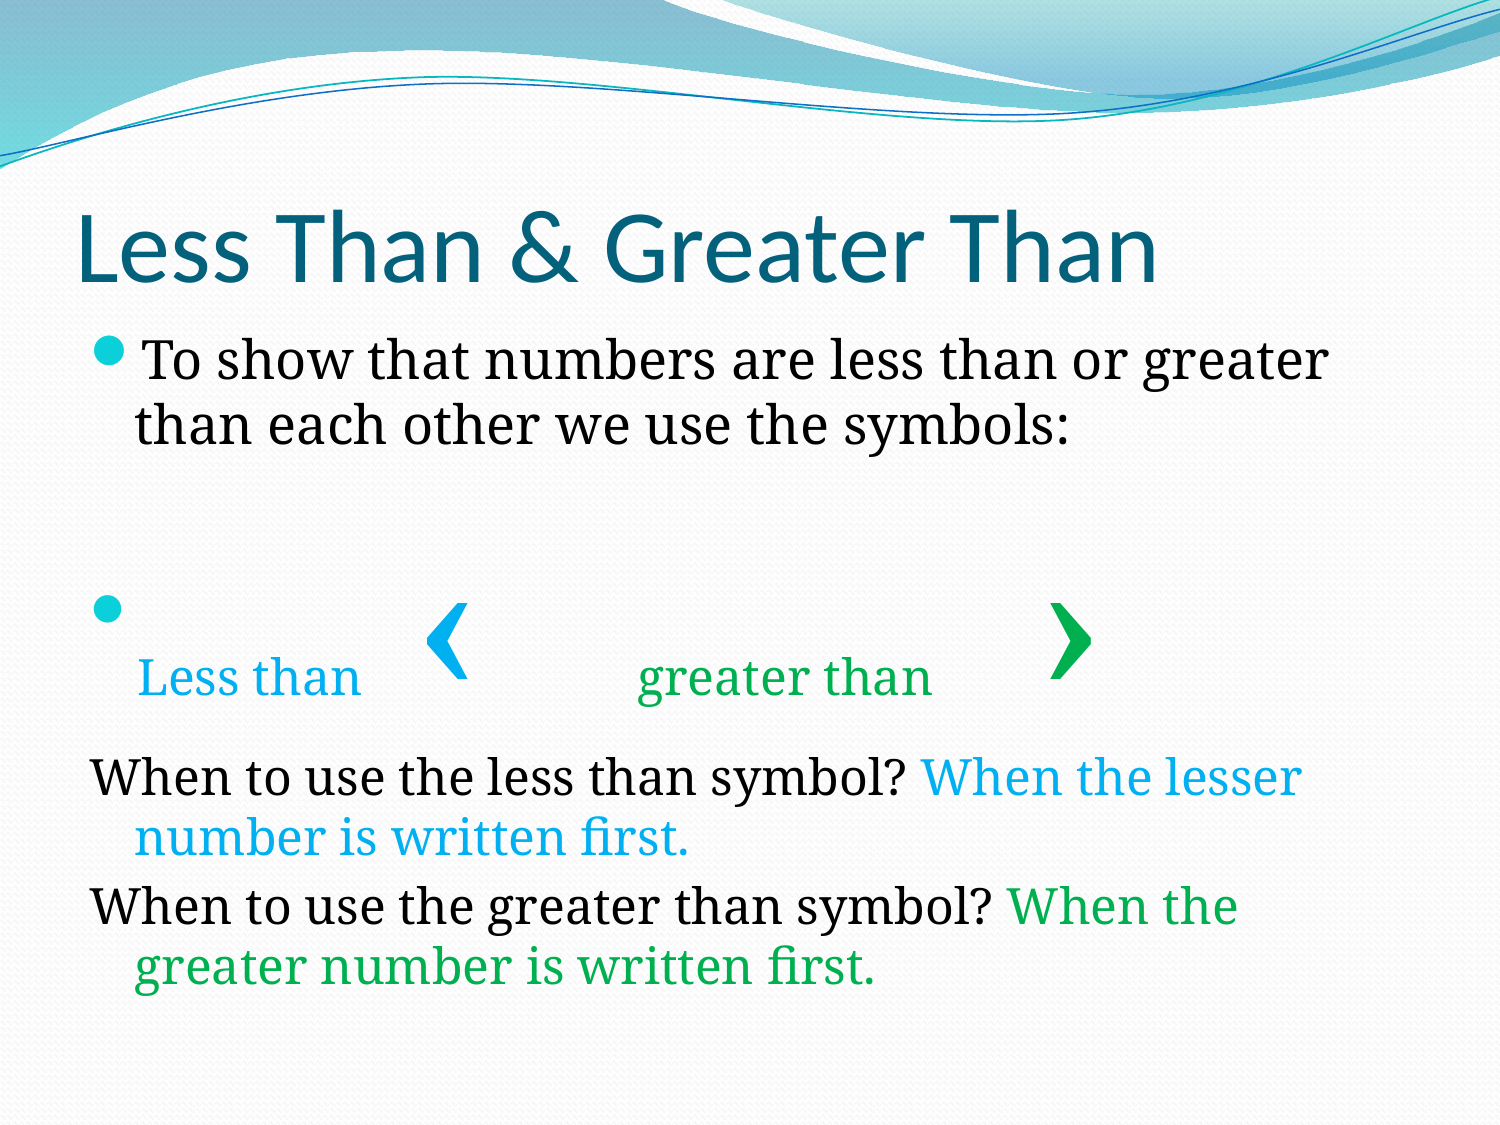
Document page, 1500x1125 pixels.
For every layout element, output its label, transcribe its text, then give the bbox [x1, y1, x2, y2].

list To show that numbers are less than or greater than each other we use the symbols: Less than ‹ greater than › When to use the less than symbol? When the lesser number is written first. When to use the greater than symbol? When the greater number is written first. [75, 317, 1425, 1038]
title Less Than & Greater Than [75, 115, 1425, 303]
